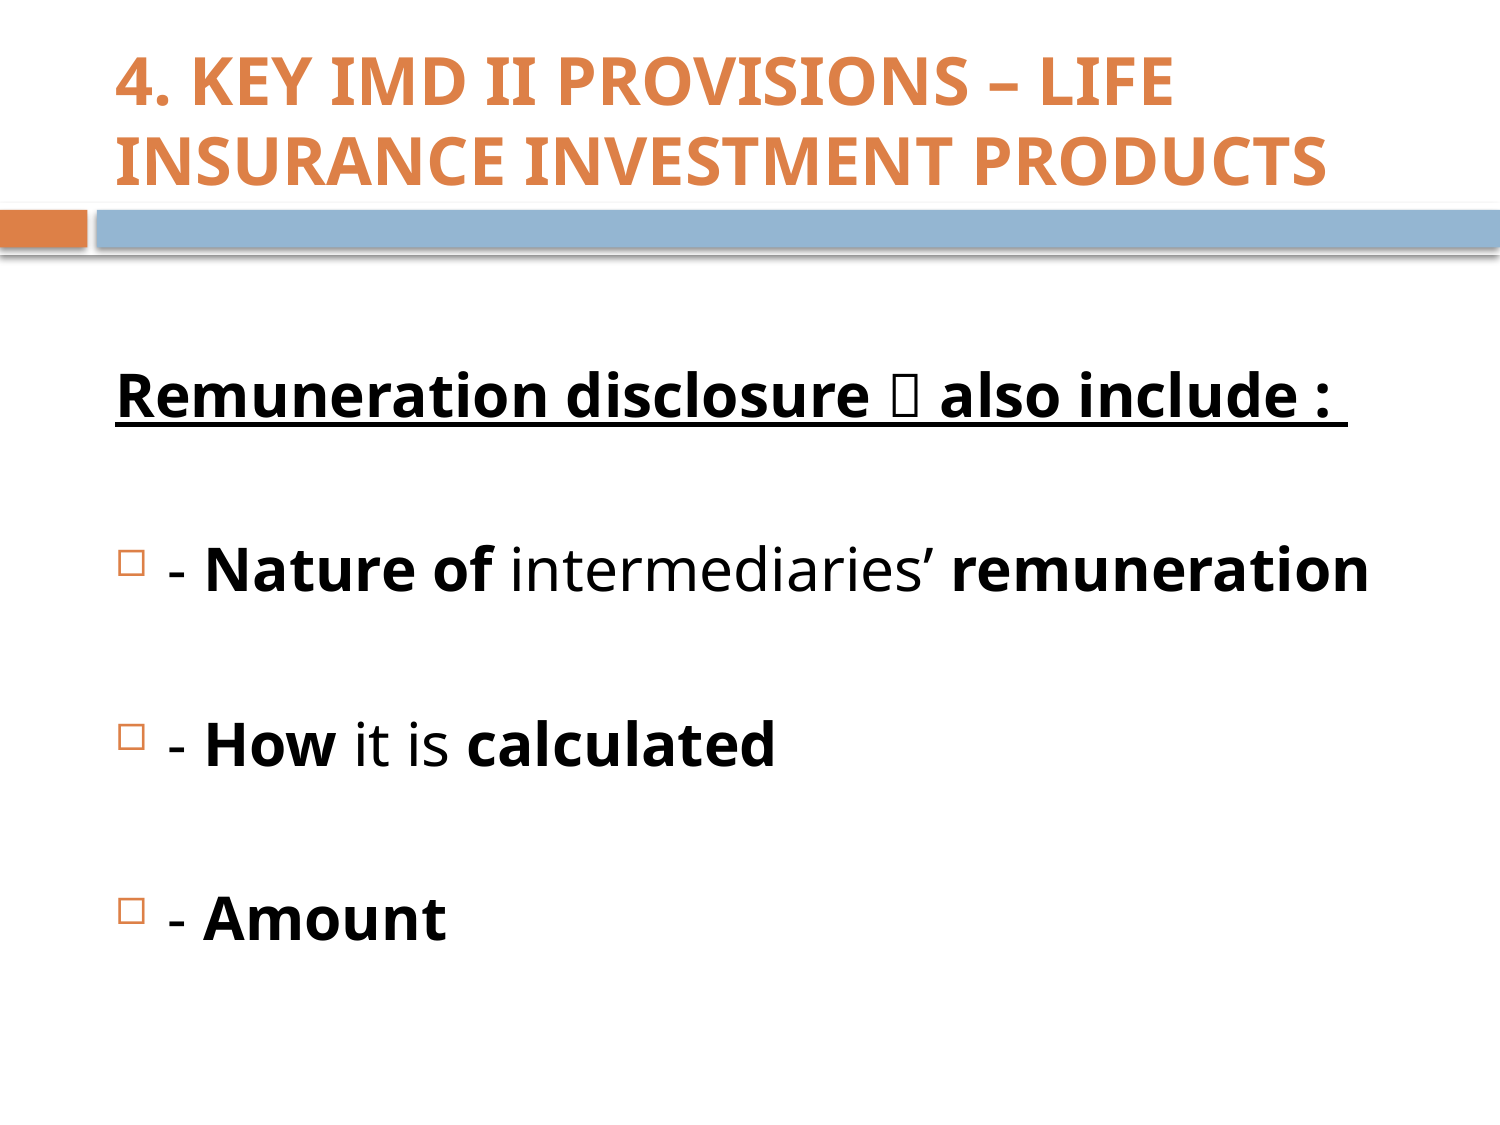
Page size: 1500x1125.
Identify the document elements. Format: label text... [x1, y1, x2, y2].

title 4. KEY IMD II PROVISIONS – LIFE INSURANCE INVESTMENT PRODUCTS [100, 37, 1439, 201]
list Remuneration disclosure  also include : - Nature of intermediaries’ remuneration - How it is calculated - Amount [100, 262, 1439, 1001]
